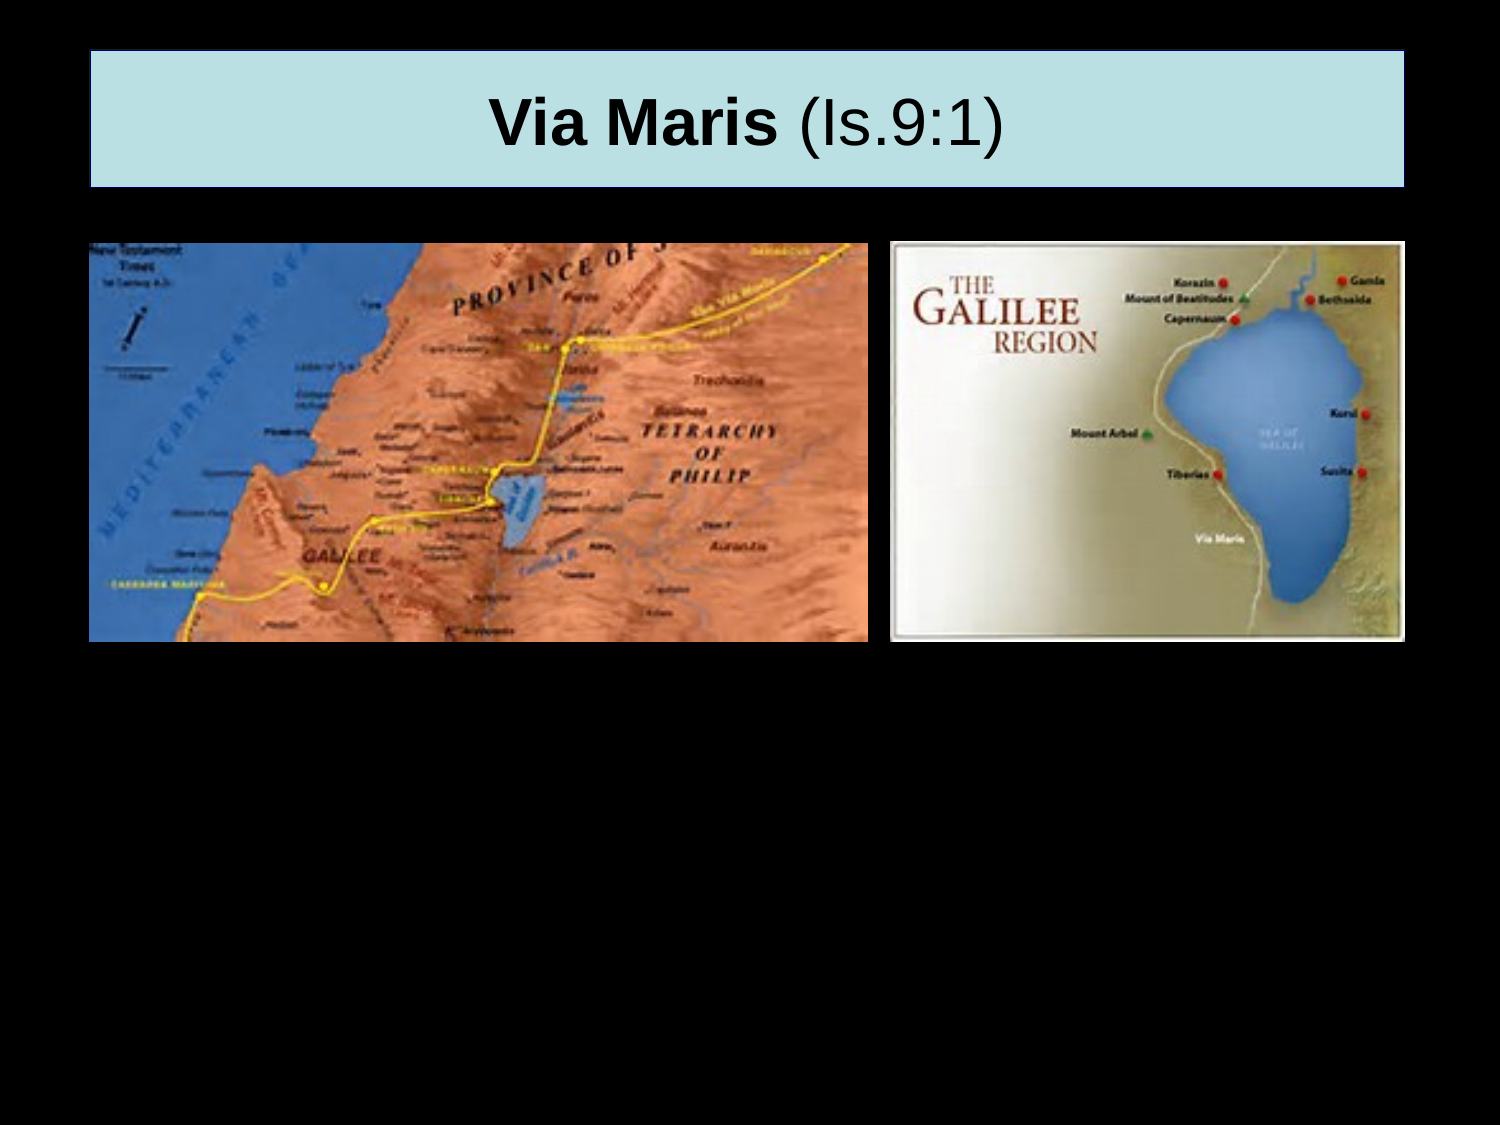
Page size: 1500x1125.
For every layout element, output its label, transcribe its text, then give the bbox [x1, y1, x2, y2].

text_box Via Maris (Is.9:1) [88, 48, 1407, 189]
picture [890, 240, 1405, 643]
picture [89, 242, 868, 643]
